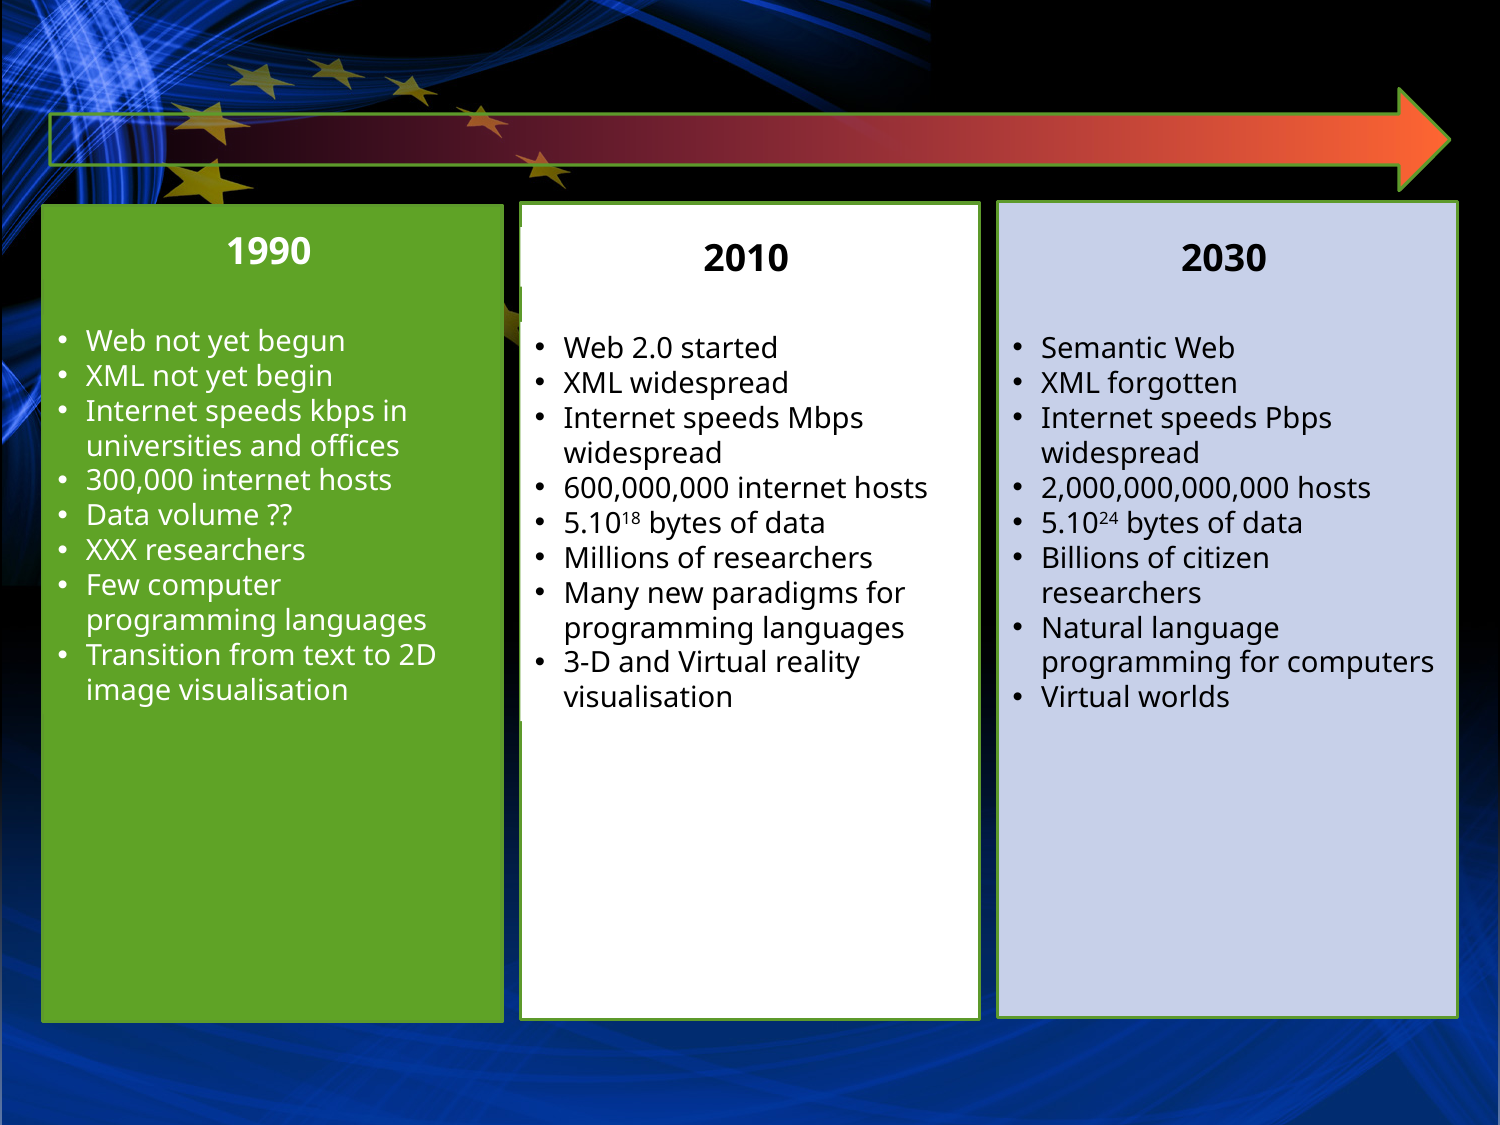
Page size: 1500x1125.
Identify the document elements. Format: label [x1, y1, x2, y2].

text_box [997, 200, 1458, 1019]
picture [2, 0, 1498, 1125]
text_box [519, 202, 981, 1021]
text_box [48, 87, 1452, 192]
text_box [42, 204, 503, 1023]
